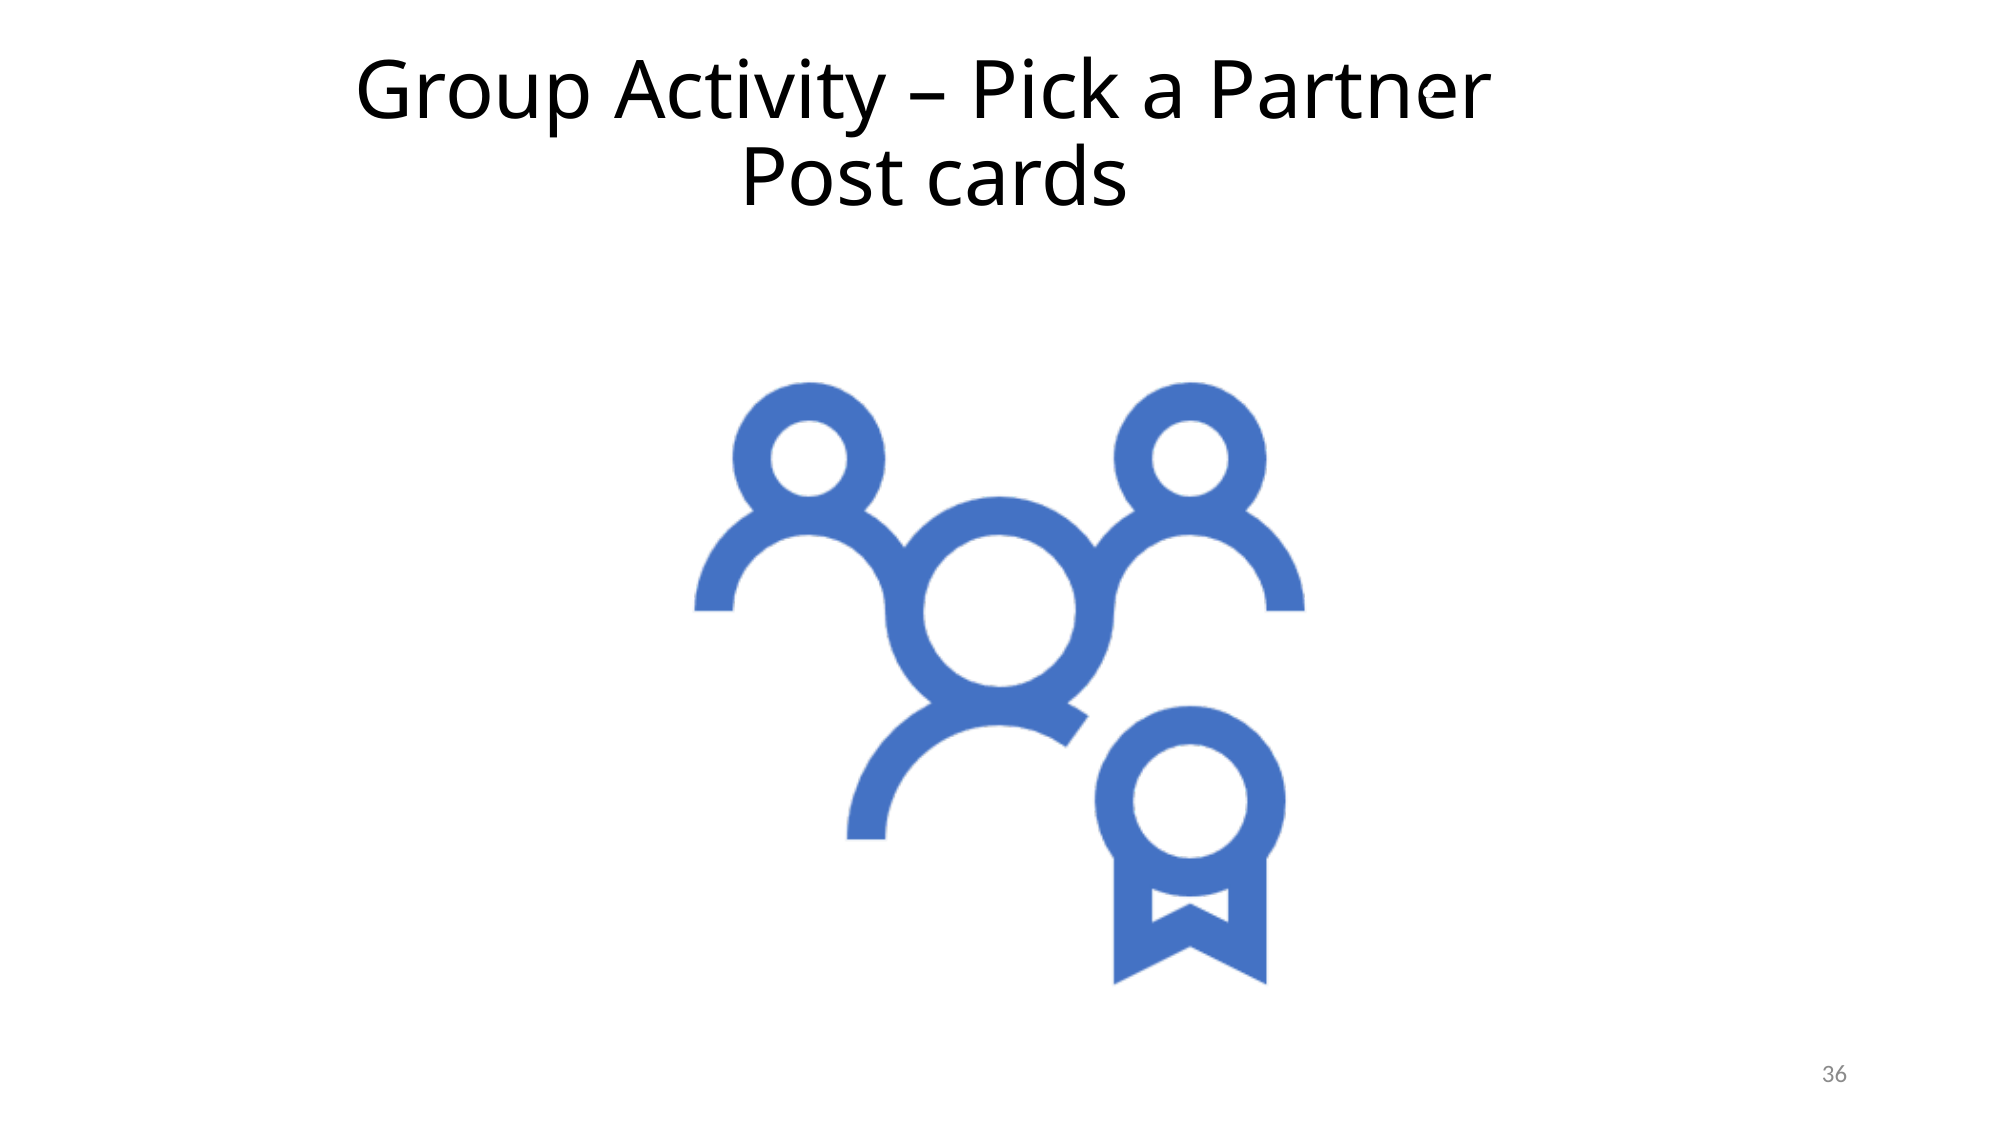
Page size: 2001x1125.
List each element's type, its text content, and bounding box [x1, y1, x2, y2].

slide_number 36 [1412, 1042, 1863, 1103]
subtitle Pick a Partner [1406, 64, 1937, 208]
picture [634, 322, 1366, 1053]
title Group Activity – Pick a Partner Post cards [114, 40, 1755, 231]
